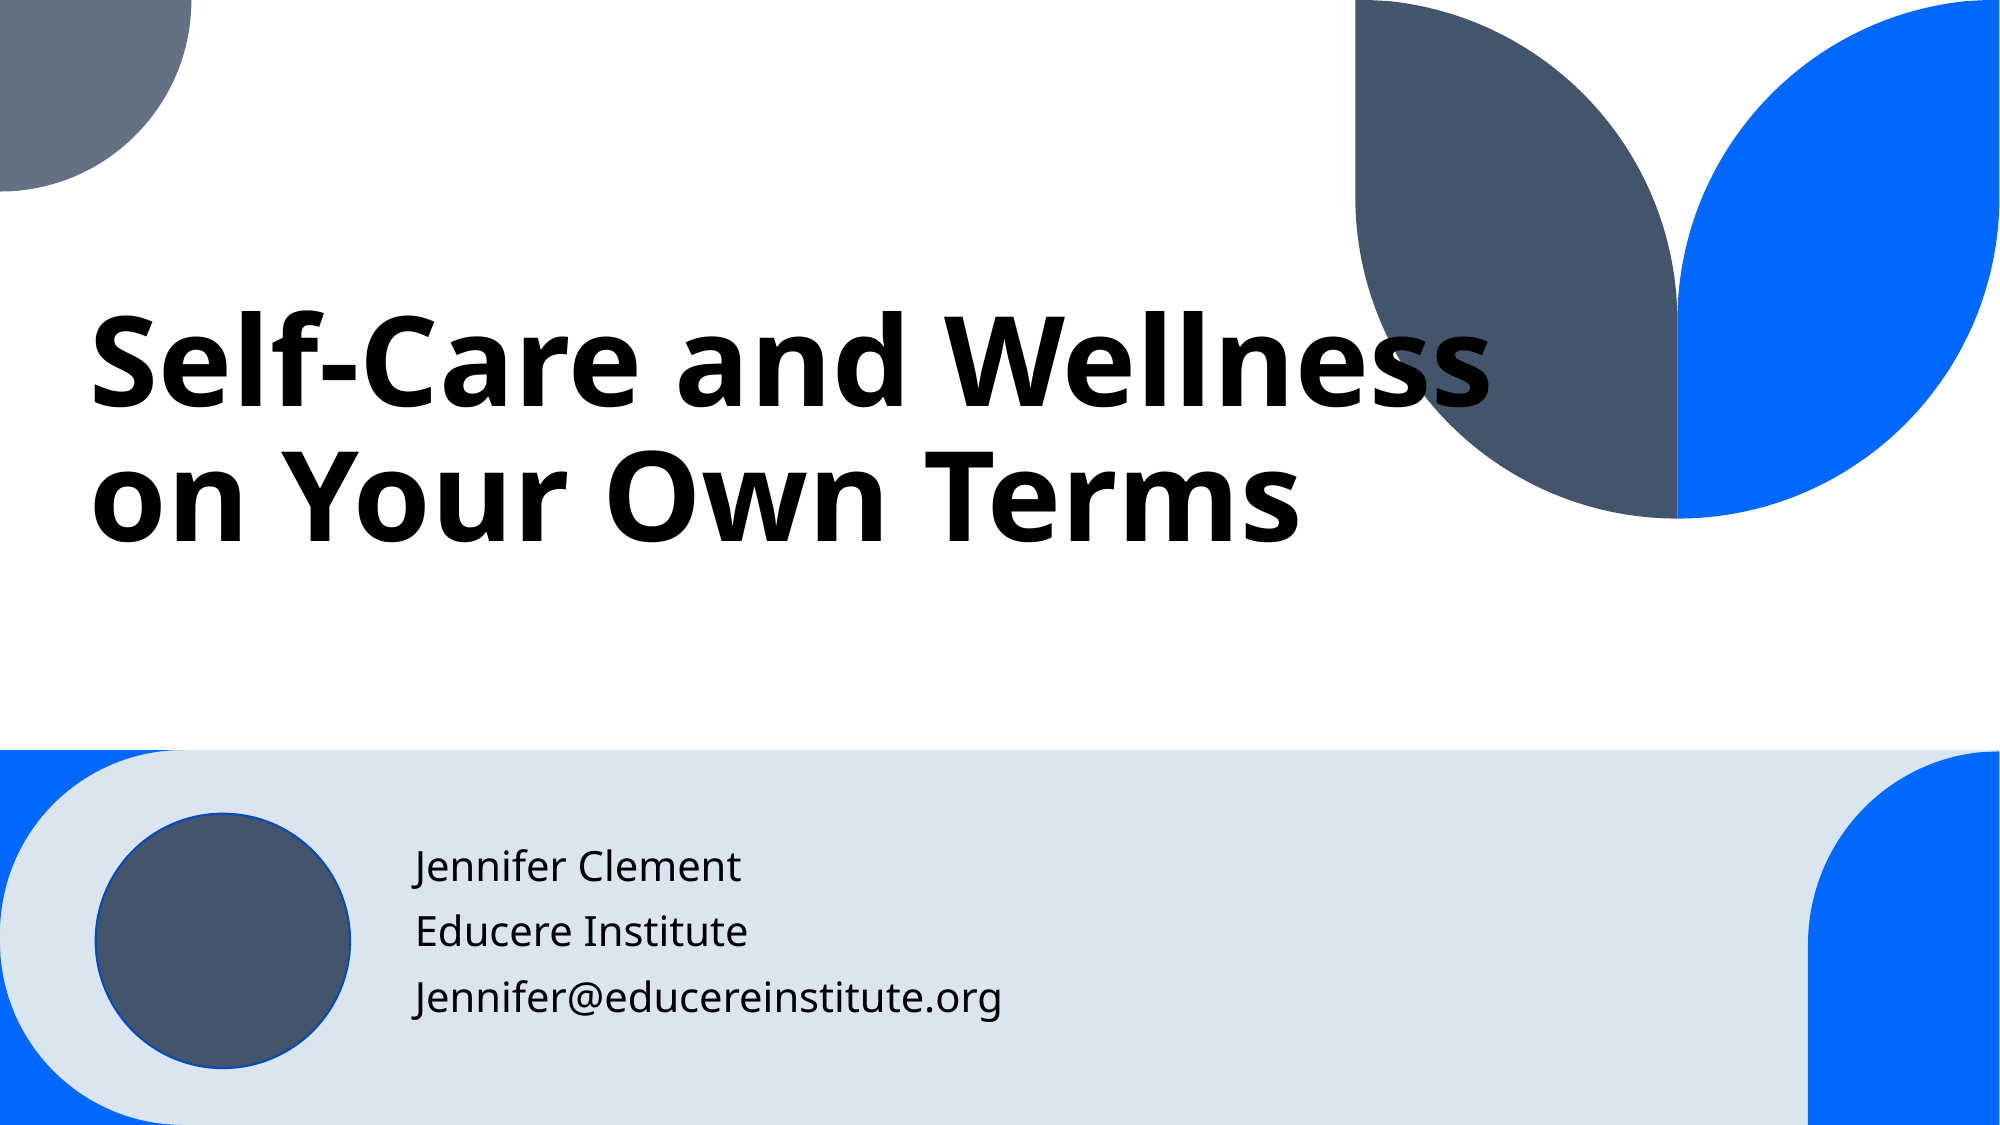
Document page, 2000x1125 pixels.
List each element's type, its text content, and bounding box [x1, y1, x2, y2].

title Self-Care and Wellness on Your Own Terms [74, 184, 1788, 576]
subtitle Jennifer Clement Educere Institute Jennifer@educereinstitute.org [399, 837, 1313, 1113]
